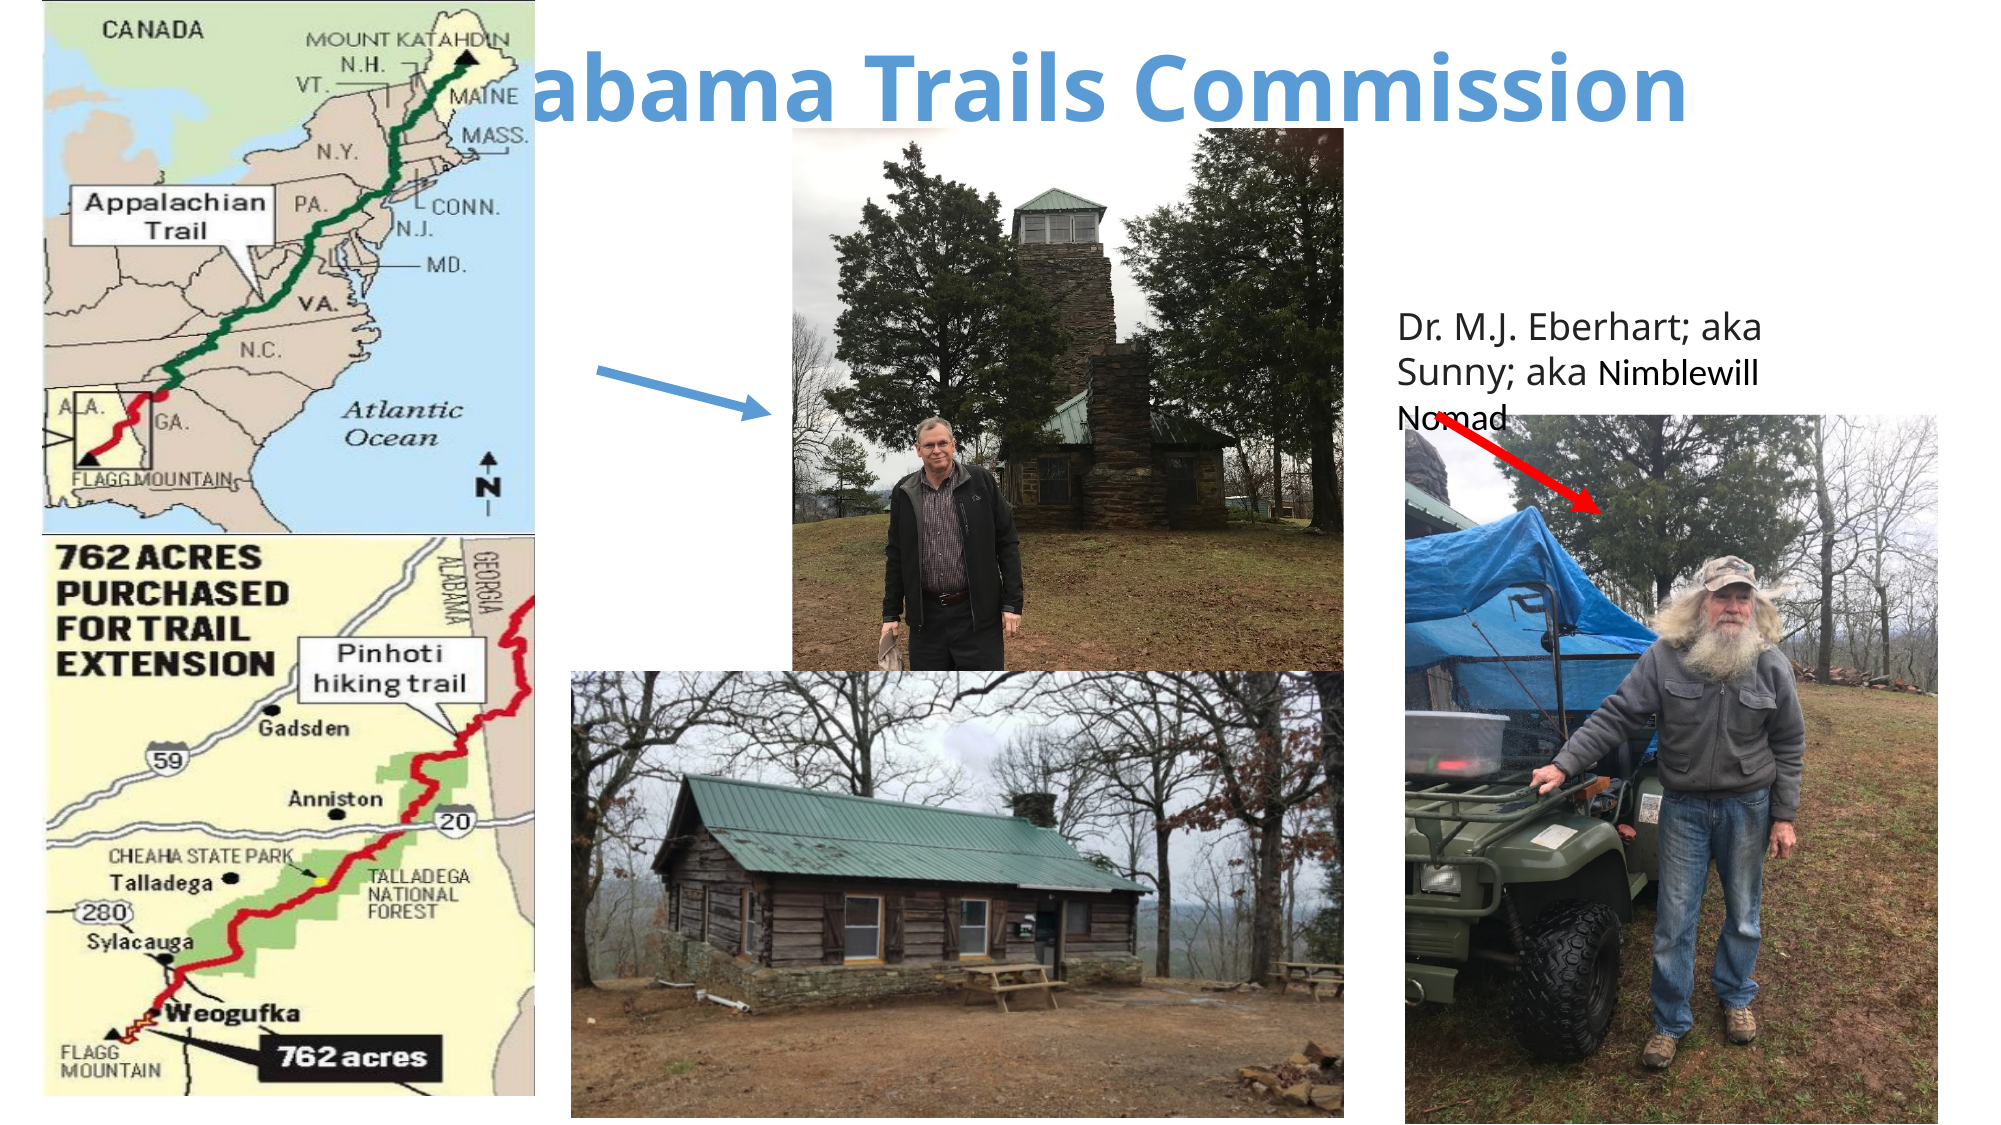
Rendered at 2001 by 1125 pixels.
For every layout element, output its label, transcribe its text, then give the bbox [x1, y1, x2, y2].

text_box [597, 369, 772, 415]
picture [42, 0, 535, 1096]
text_box Dr. M.J. Eberhart; aka Sunny; aka Nimblewill Nomad [1382, 295, 1856, 446]
picture [571, 128, 2000, 1124]
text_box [1436, 414, 1602, 514]
title Alabama Trails Commission [535, 26, 1938, 159]
